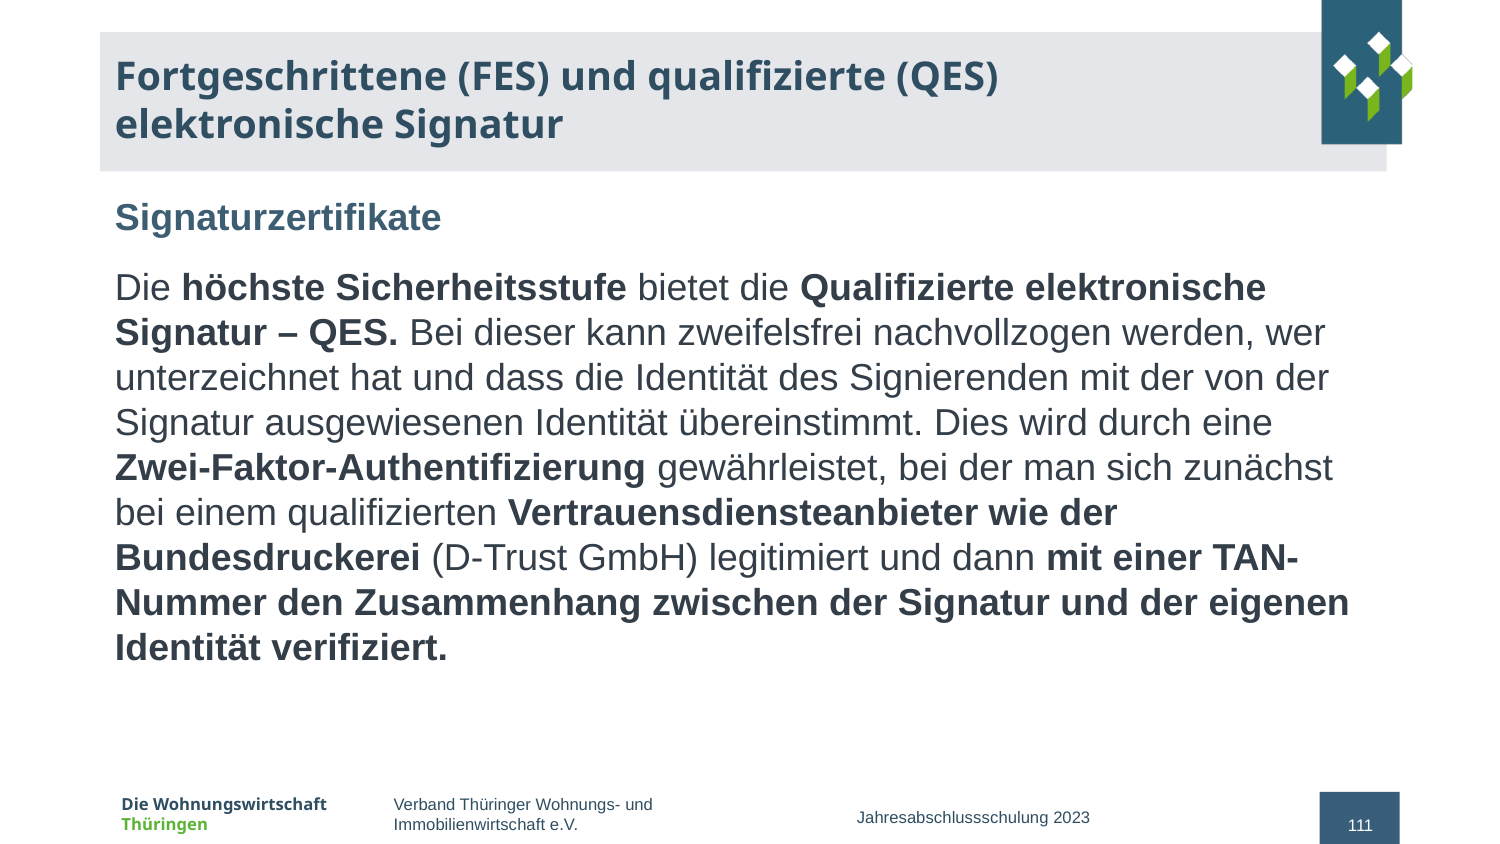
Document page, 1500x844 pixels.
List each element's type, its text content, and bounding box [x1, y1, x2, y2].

title Fortgeschrittene (FES) und qualifizierte (QES) elektronische Signatur [100, 43, 1270, 174]
footer Jahresabschlussschulung 2023 [841, 794, 1294, 839]
picture [1314, 0, 1413, 150]
list Signaturzertifikate Die höchste Sicherheitsstufe bietet die Qualifizierte elektronische Signatur – QES. Bei dieser kann zweifelsfrei nachvollzogen werden, wer unterzeichnet hat und dass die Identität des Signierenden mit der von der Signatur ausgewiesenen Identität übereinstimmt. Dies wird durch eine Zwei-Faktor-Authentifizierung gewährleistet, bei der man sich zunächst bei einem qualifizierten Vertrauensdiensteanbieter wie der Bundesdruckerei (D-Trust GmbH) legitimiert und dann mit einer TAN-Nummer den Zusammenhang zwischen der Signatur und der eigenen Identität verifiziert. [100, 185, 1388, 765]
